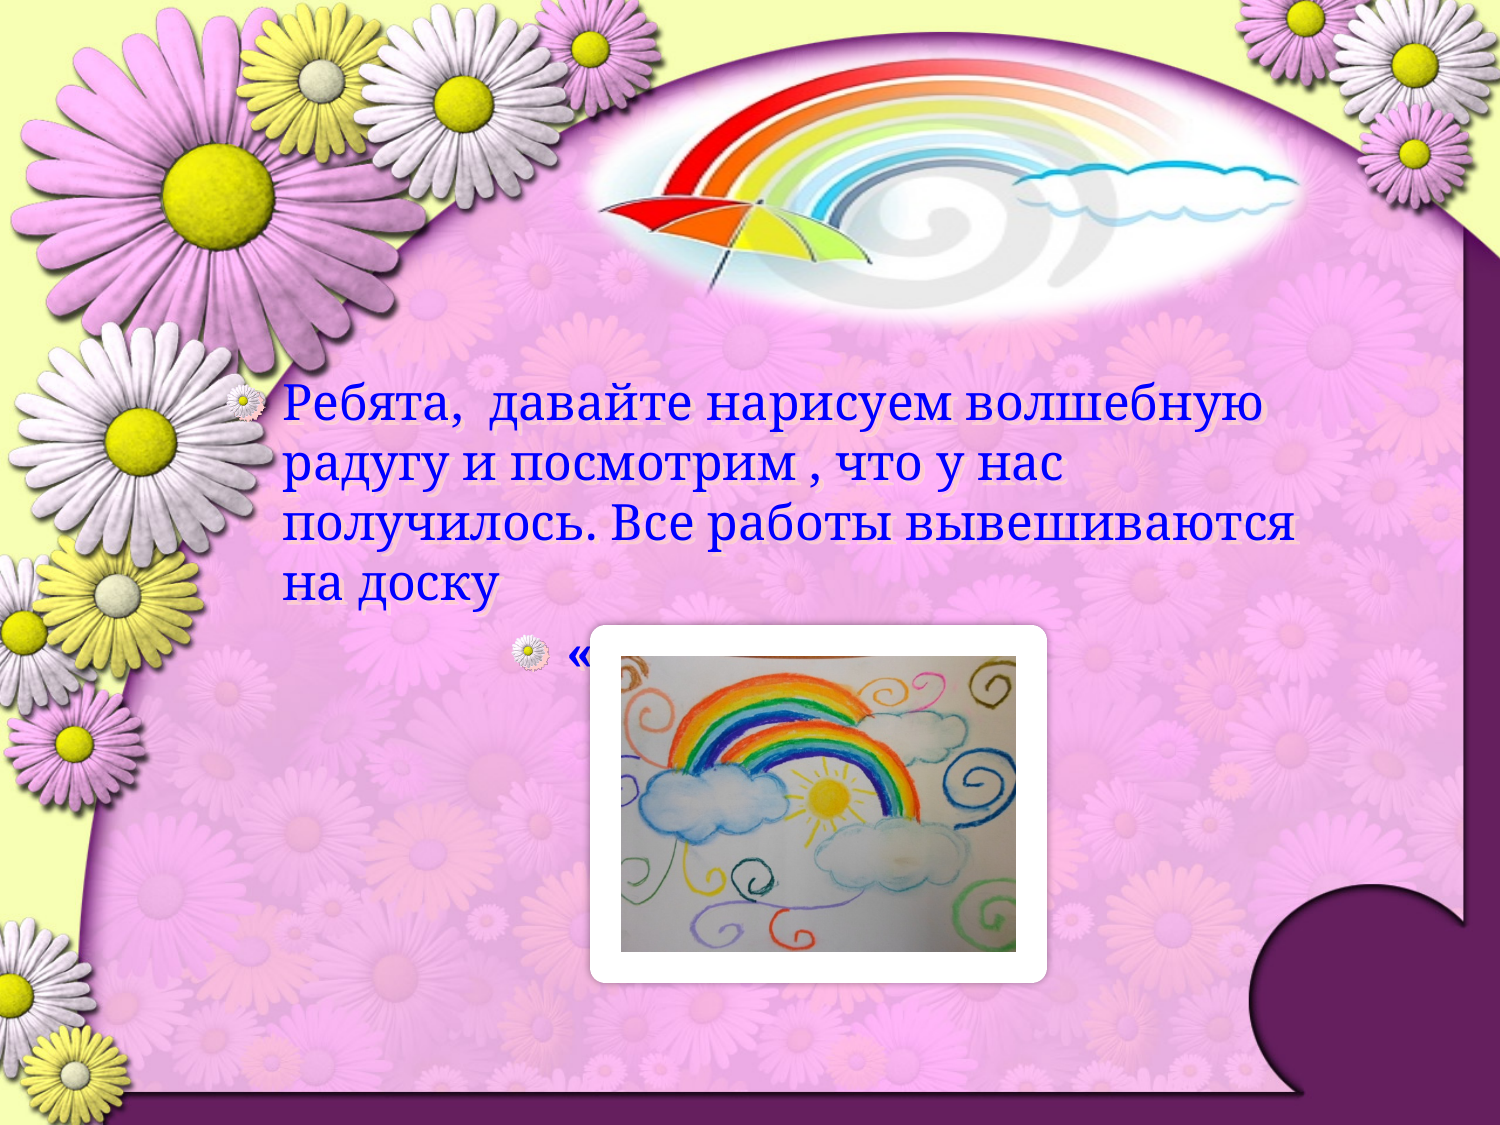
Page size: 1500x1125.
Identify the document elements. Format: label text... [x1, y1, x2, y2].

list Ребята, давайте нарисуем волшебную радугу и посмотрим , что у нас получилось. Все работы вывешиваются на доску «Наш Вернисаж». [210, 363, 1337, 1009]
picture [0, 0, 1500, 1125]
